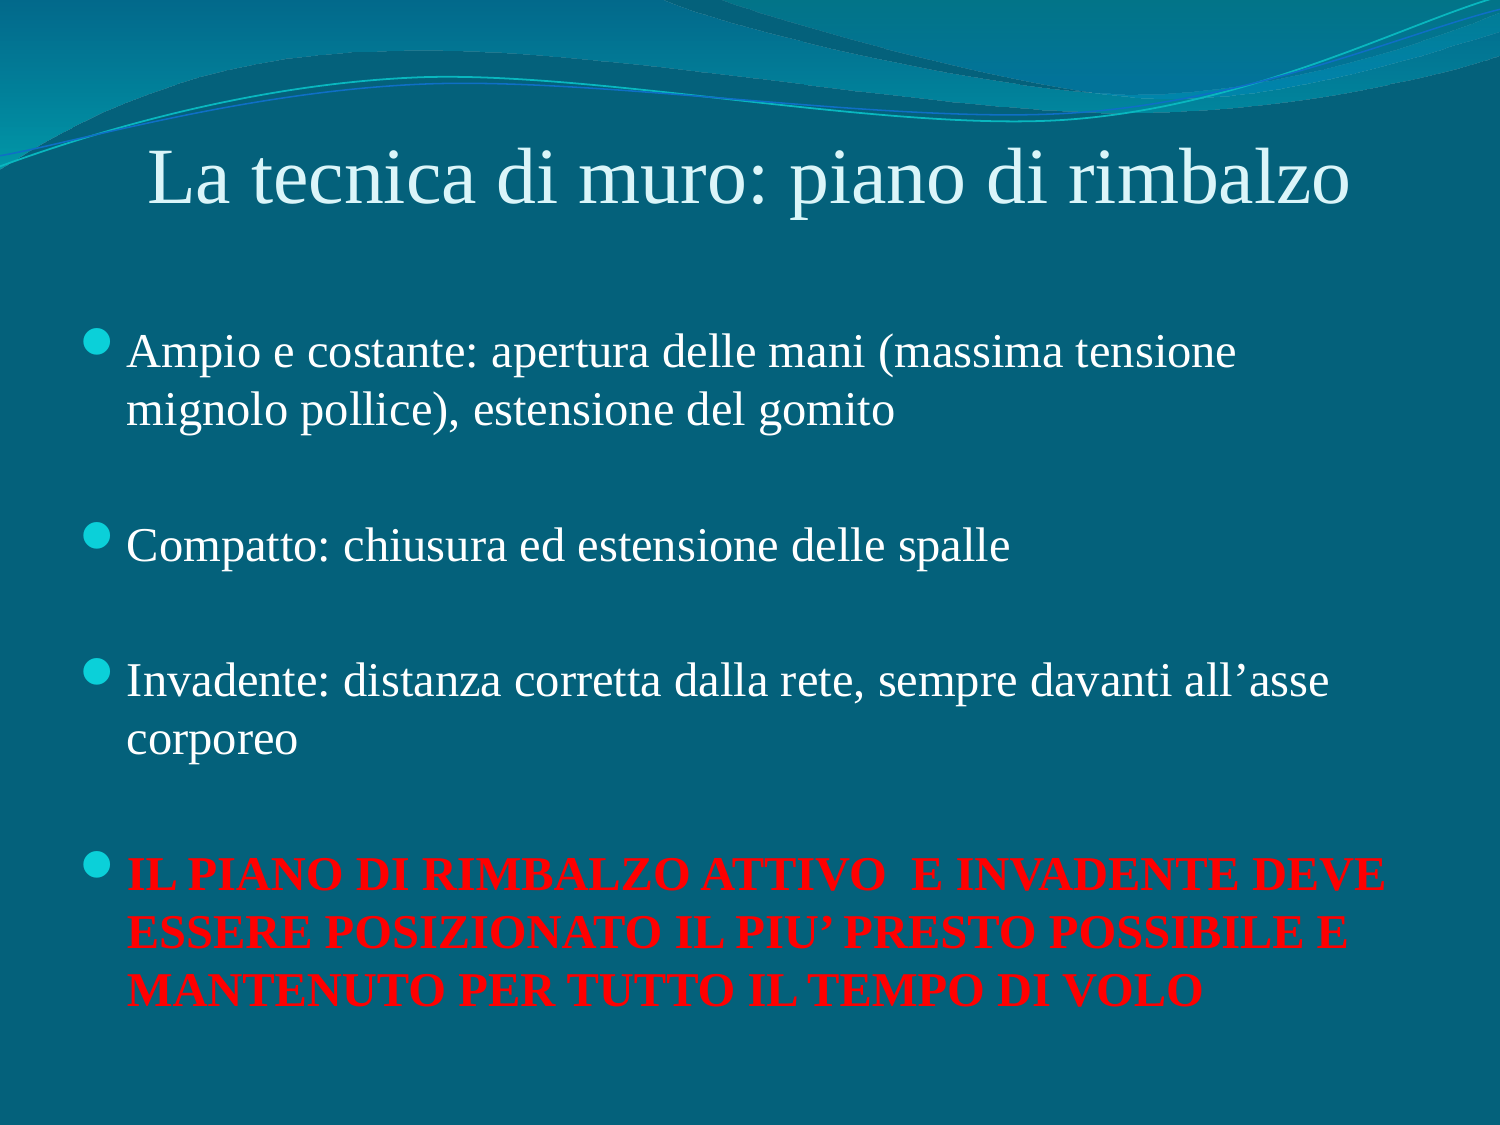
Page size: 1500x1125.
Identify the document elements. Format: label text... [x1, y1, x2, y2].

title La tecnica di muro: piano di rimbalzo [76, 115, 1425, 220]
list Ampio e costante: apertura delle mani (massima tensione mignolo pollice), estensione del gomito Compatto: chiusura ed estensione delle spalle Invadente: distanza corretta dalla rete, sempre davanti all’asse corporeo IL PIANO DI RIMBALZO ATTIVO E INVADENTE DEVE ESSERE POSIZIONATO IL PIU’ PRESTO POSSIBILE E MANTENUTO PER TUTTO IL TEMPO DI VOLO [64, 243, 1425, 1038]
